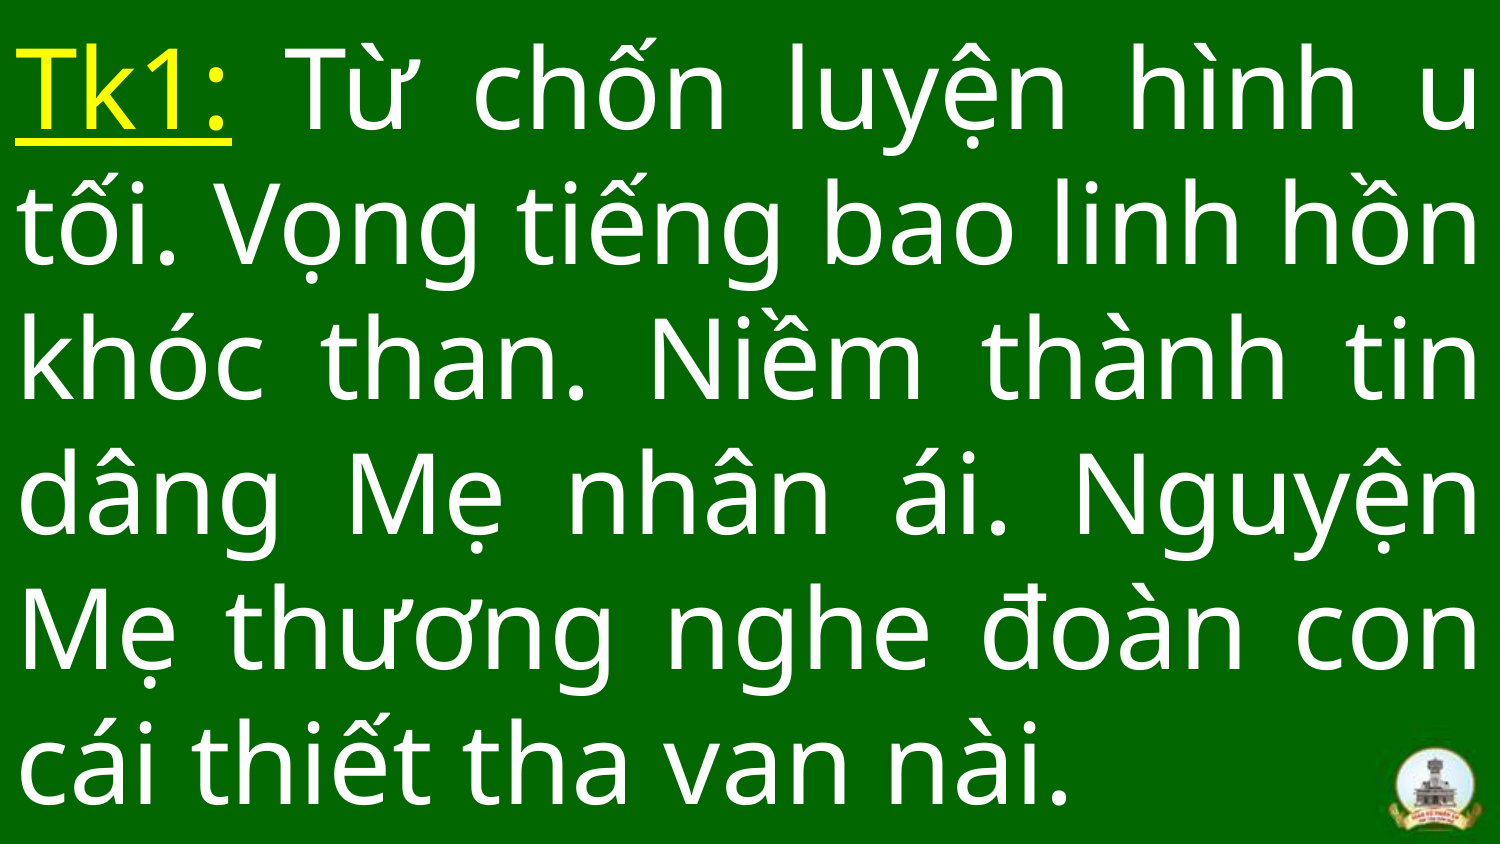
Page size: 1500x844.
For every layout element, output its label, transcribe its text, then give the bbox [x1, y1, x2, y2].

title Tk1: Từ chốn luyện hình u tối. Vọng tiếng bao linh hồn khóc than. Niềm thành tin dâng Mẹ nhân ái. Nguyện Mẹ thương nghe đoàn con cái thiết tha van nài. [0, 0, 1500, 844]
